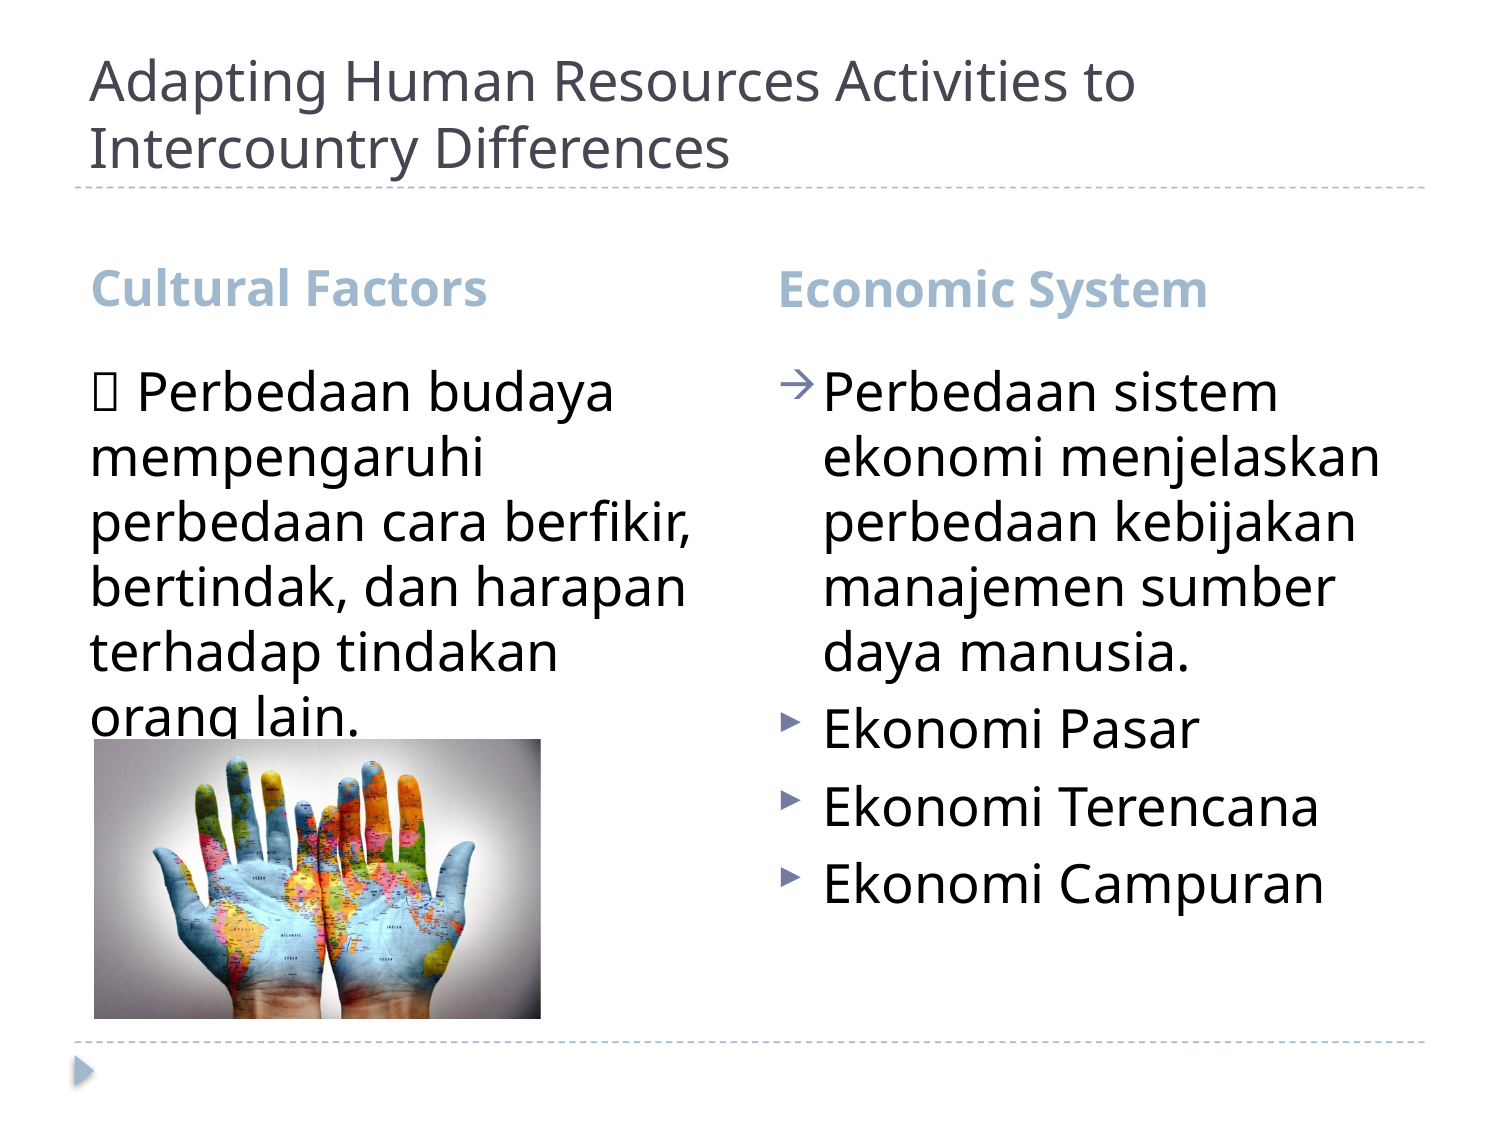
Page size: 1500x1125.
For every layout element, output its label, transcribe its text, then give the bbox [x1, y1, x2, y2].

picture [93, 739, 541, 1019]
title Adapting Human Resources Activities to Intercountry Differences [75, 37, 1425, 188]
list Cultural Factors [75, 210, 738, 324]
list Perbedaan sistem ekonomi menjelaskan perbedaan kebijakan manajemen sumber daya manusia. Ekonomi Pasar Ekonomi Terencana Ekonomi Campuran [762, 350, 1425, 1013]
list  Perbedaan budaya mempengaruhi perbedaan cara berfikir, bertindak, dan harapan terhadap tindakan orang lain. [75, 350, 738, 1013]
list Economic System [762, 212, 1426, 325]
